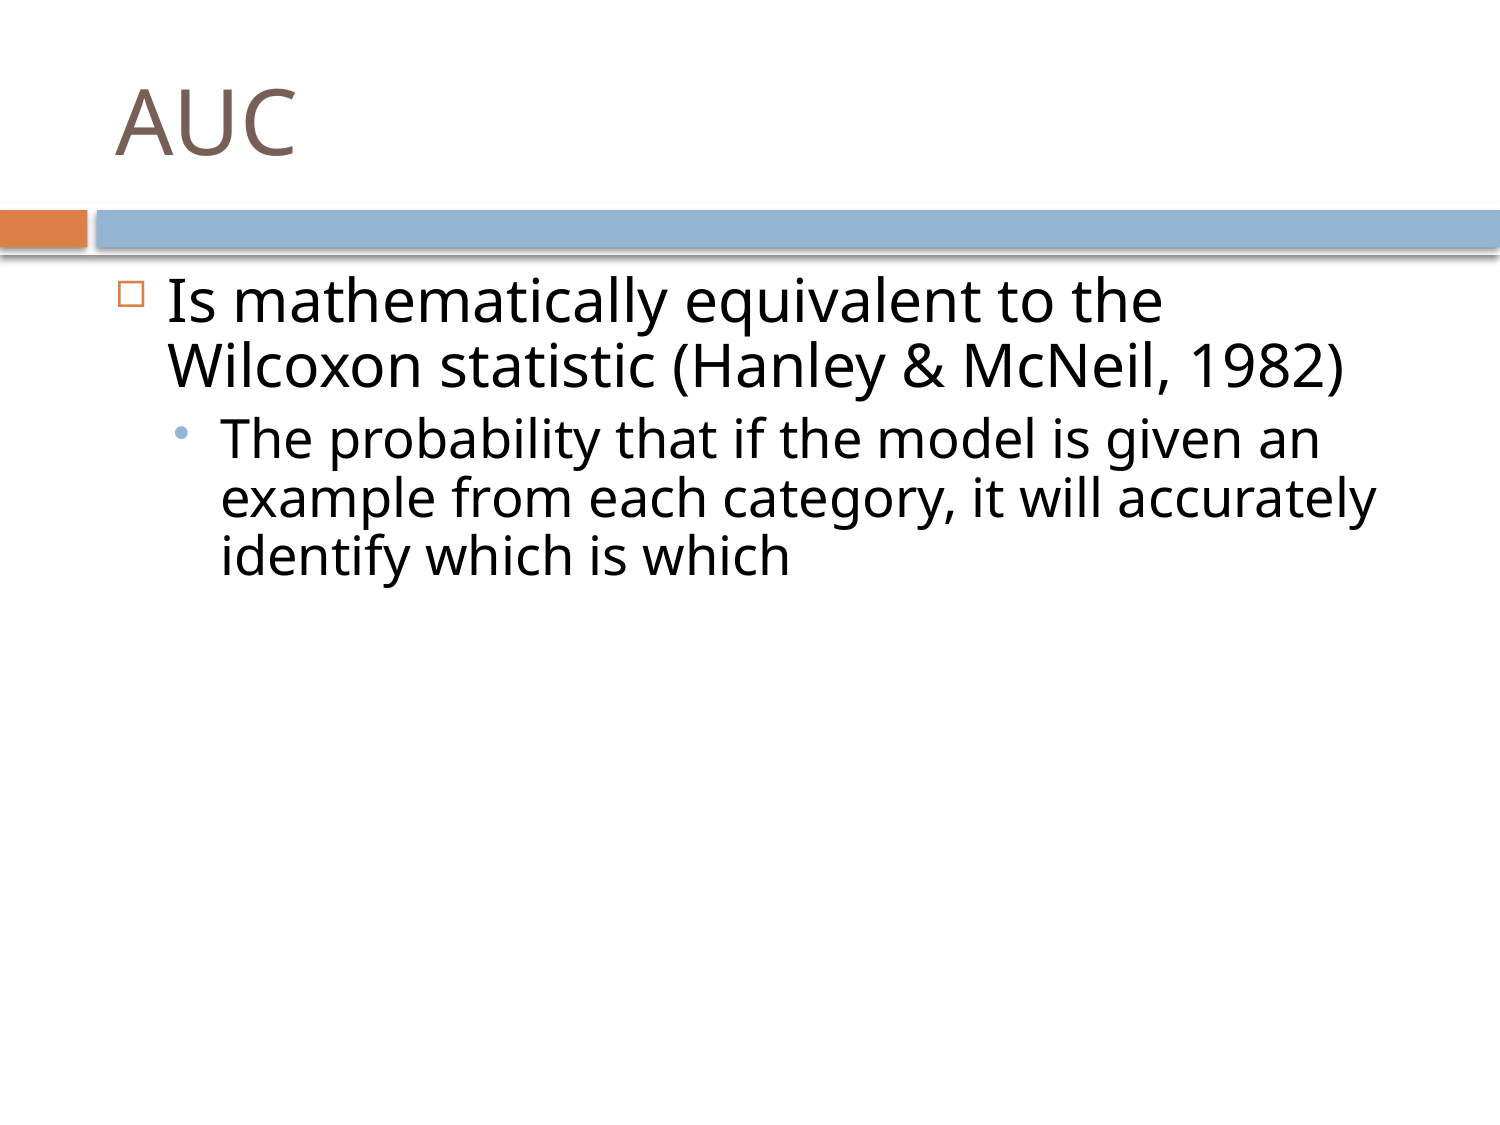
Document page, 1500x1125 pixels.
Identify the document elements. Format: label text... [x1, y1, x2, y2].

title AUC [100, 37, 1438, 200]
list Is mathematically equivalent to the Wilcoxon statistic (Hanley & McNeil, 1982) The probability that if the model is given an example from each category, it will accurately identify which is which [100, 262, 1438, 1000]
